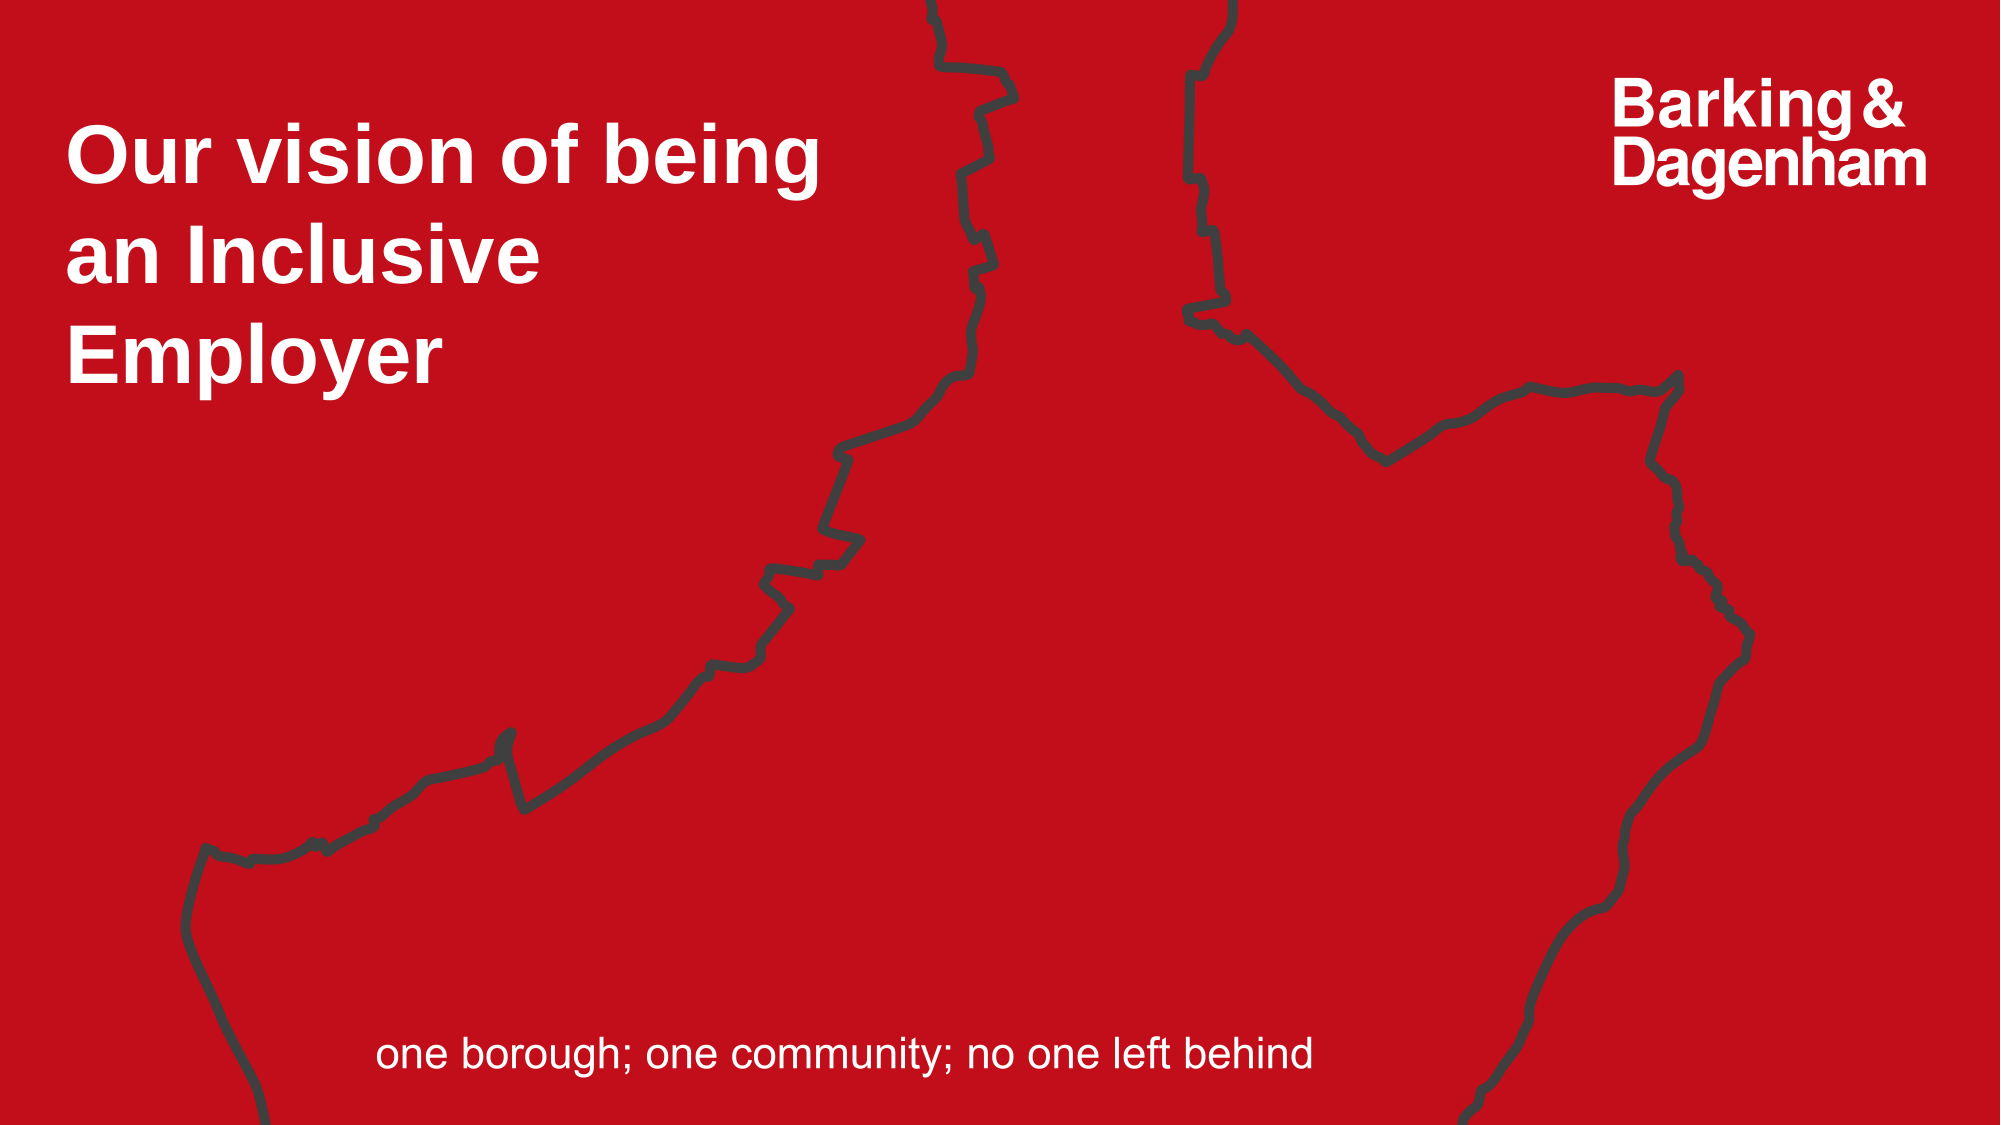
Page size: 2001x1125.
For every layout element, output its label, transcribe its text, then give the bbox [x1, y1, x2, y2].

picture [0, 0, 2000, 1125]
text_box Our vision of being an Inclusive Employer [50, 92, 862, 408]
